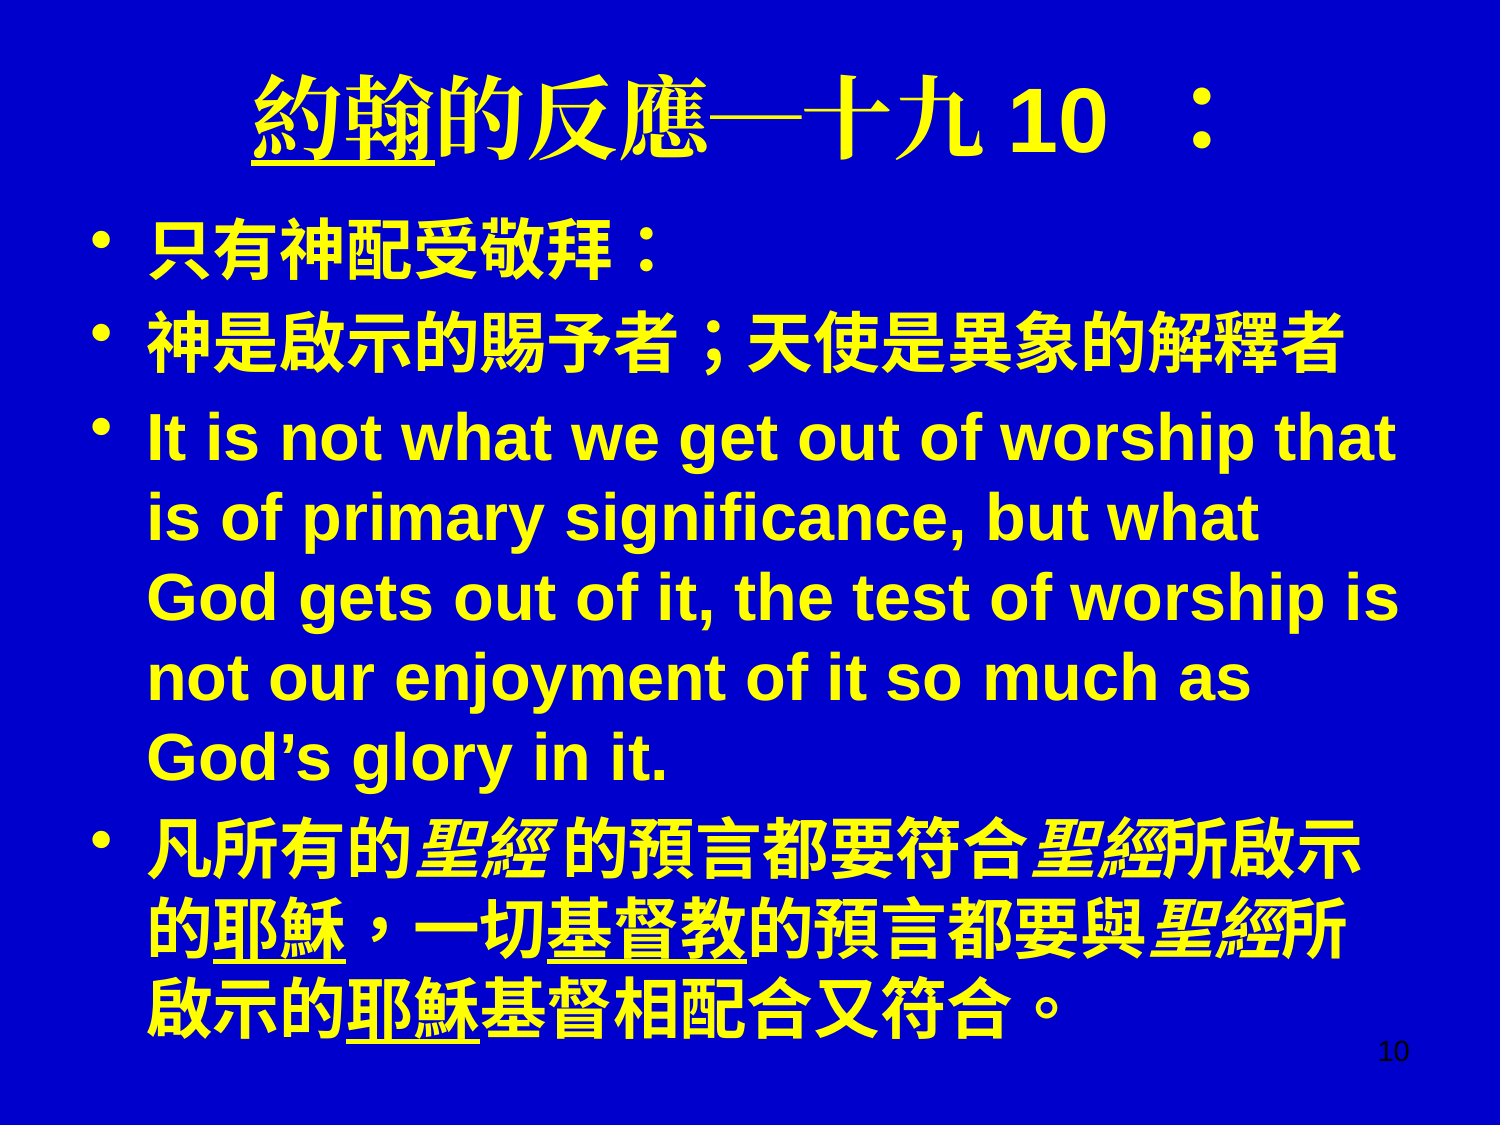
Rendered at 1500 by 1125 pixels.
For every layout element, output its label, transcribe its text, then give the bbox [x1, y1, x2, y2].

list 只有神配受敬拜： 神是啟示的賜予者；天使是異象的解釋者 It is not what we get out of worship that is of primary significance, but what God gets out of it, the test of worship is not our enjoyment of it so much as God’s glory in it. 凡所有的聖經 的預言都要符合聖經所啟示的耶穌，一切基督教的預言都要與聖經所啟示的耶穌基督相配合又符合。 [75, 200, 1425, 1075]
title 約翰的反應─十九10 ： [75, 45, 1425, 188]
slide_number 10 [1074, 1024, 1425, 1103]
